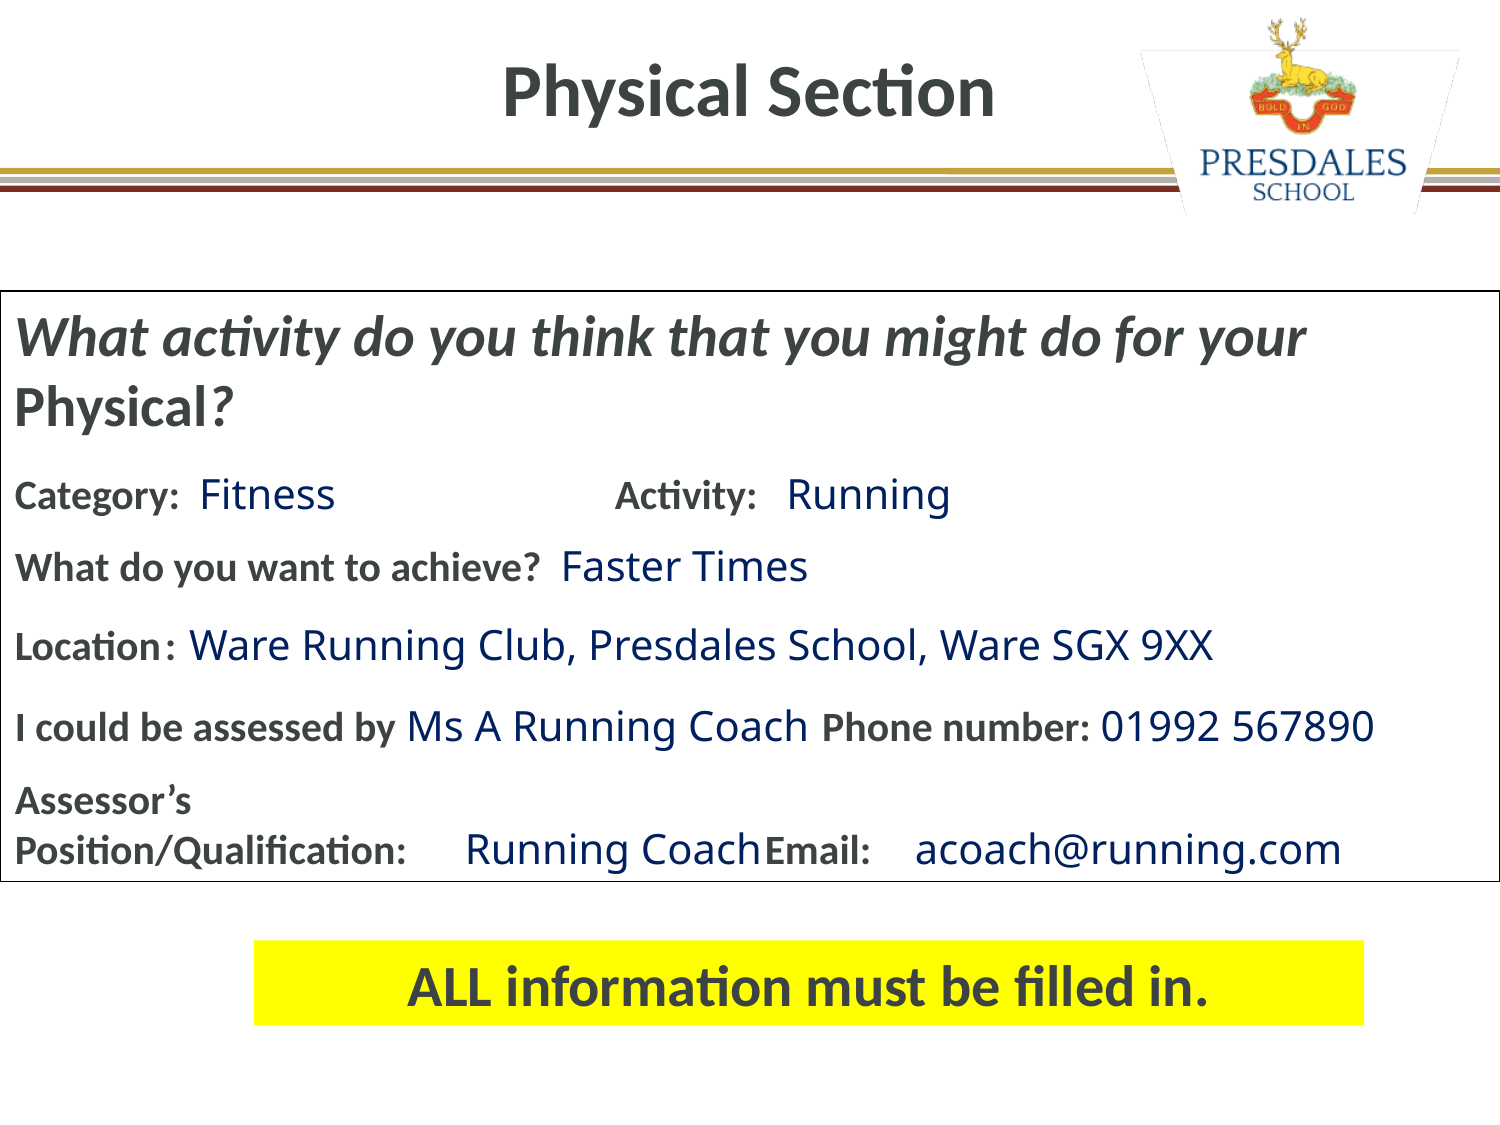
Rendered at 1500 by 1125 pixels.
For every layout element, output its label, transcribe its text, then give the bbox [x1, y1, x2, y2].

title Physical Section [41, 0, 1459, 173]
text_box ALL information must be filled in. [253, 940, 1365, 1026]
picture [1140, 17, 1460, 216]
text_box What activity do you think that you might do for your Physical? Category: Fitness Activity: Running What do you want to achieve? Faster Times Location : Ware Running Club, Presdales School, Ware SGX 9XX I could be assessed by Ms A Running Coach Phone number: 01992 567890 Assessor’s Position/Qualification: Running Coach Email: acoach@running.com [0, 290, 1500, 882]
